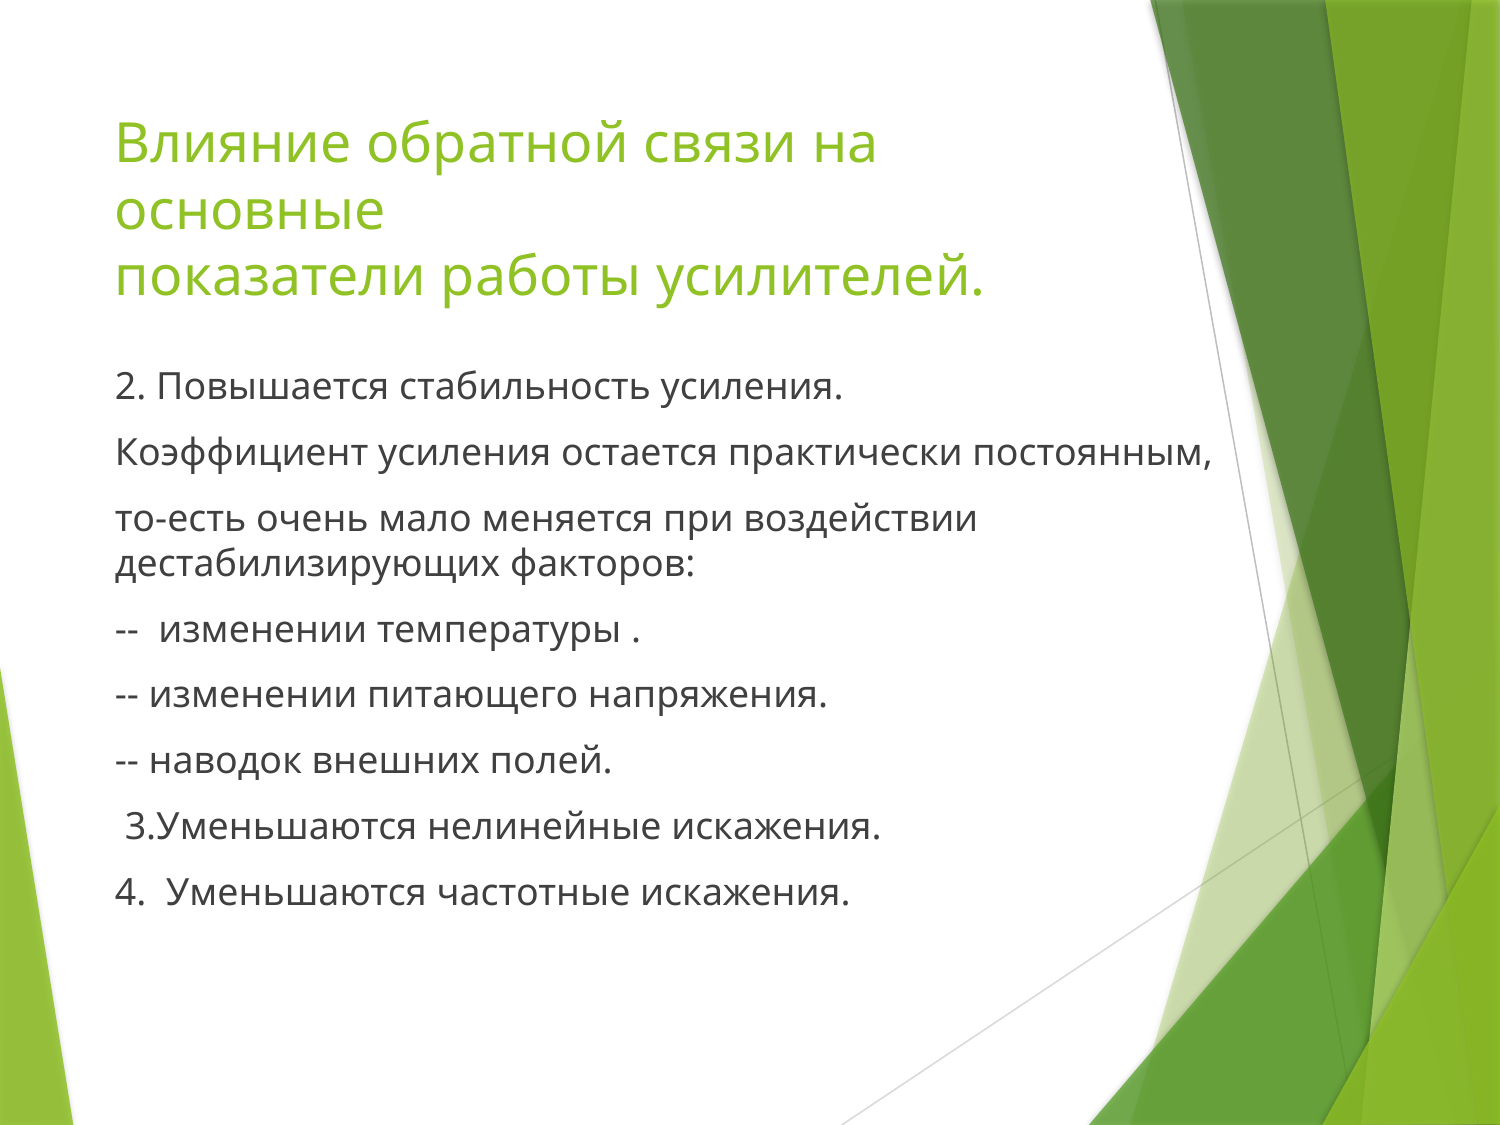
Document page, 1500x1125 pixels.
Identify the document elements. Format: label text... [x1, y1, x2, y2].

title Влияние обратной связи на основные показатели работы усилителей. [99, 99, 1142, 317]
list 2. Повышается стабильность усиления. Коэффициент усиления остается практически постоянным, то-есть очень мало меняется при воздействии дестабилизирующих факторов: -- изменении температуры . -- изменении питающего напряжения. -- наводок внешних полей. 3.Уменьшаются нелинейные искажения. 4. Уменьшаются частотные искажения. [99, 354, 1294, 992]
